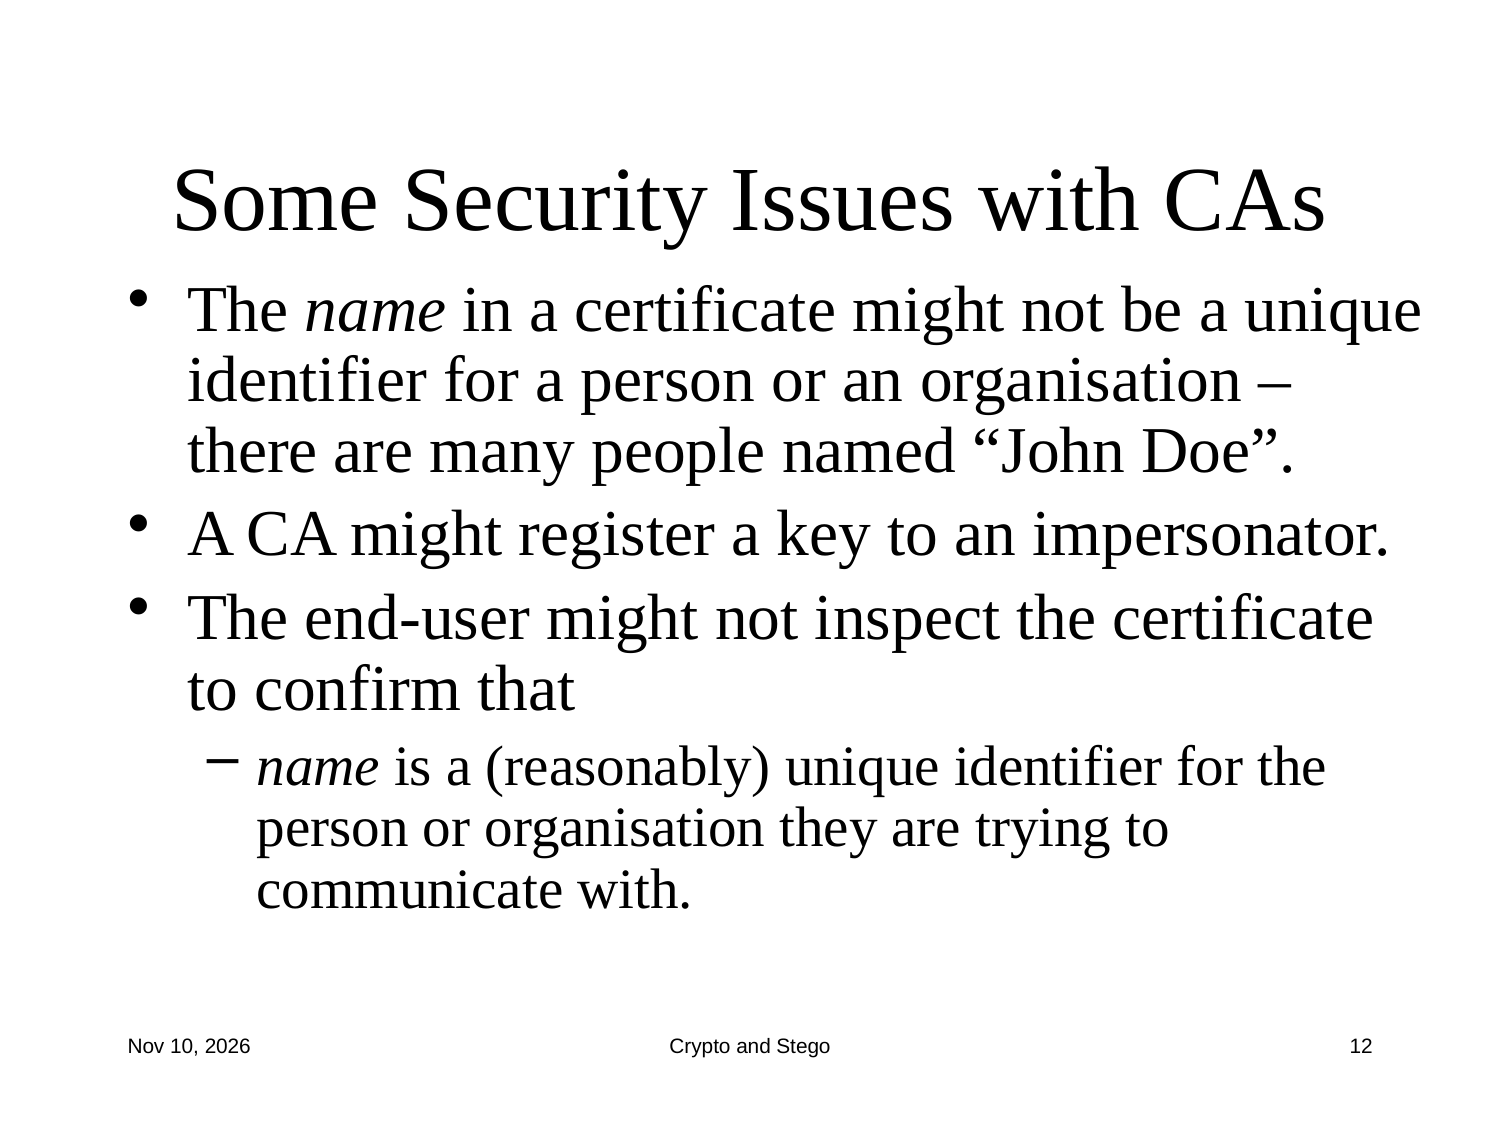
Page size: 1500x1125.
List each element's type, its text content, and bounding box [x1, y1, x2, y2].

slide_number 29-Jul-15 [112, 1024, 426, 1101]
footer Crypto and Stego [512, 1024, 988, 1101]
slide_number 12 [1074, 1024, 1388, 1101]
list The name in a certificate might not be a unique identifier for a person or an organisation – there are many people named “John Doe”. A CA might register a key to an impersonator. The end-user might not inspect the certificate to confirm that name is a (reasonably) unique identifier for the person or organisation they are trying to communicate with. [112, 267, 1447, 943]
title Some Security Issues with CAs [112, 99, 1388, 267]
